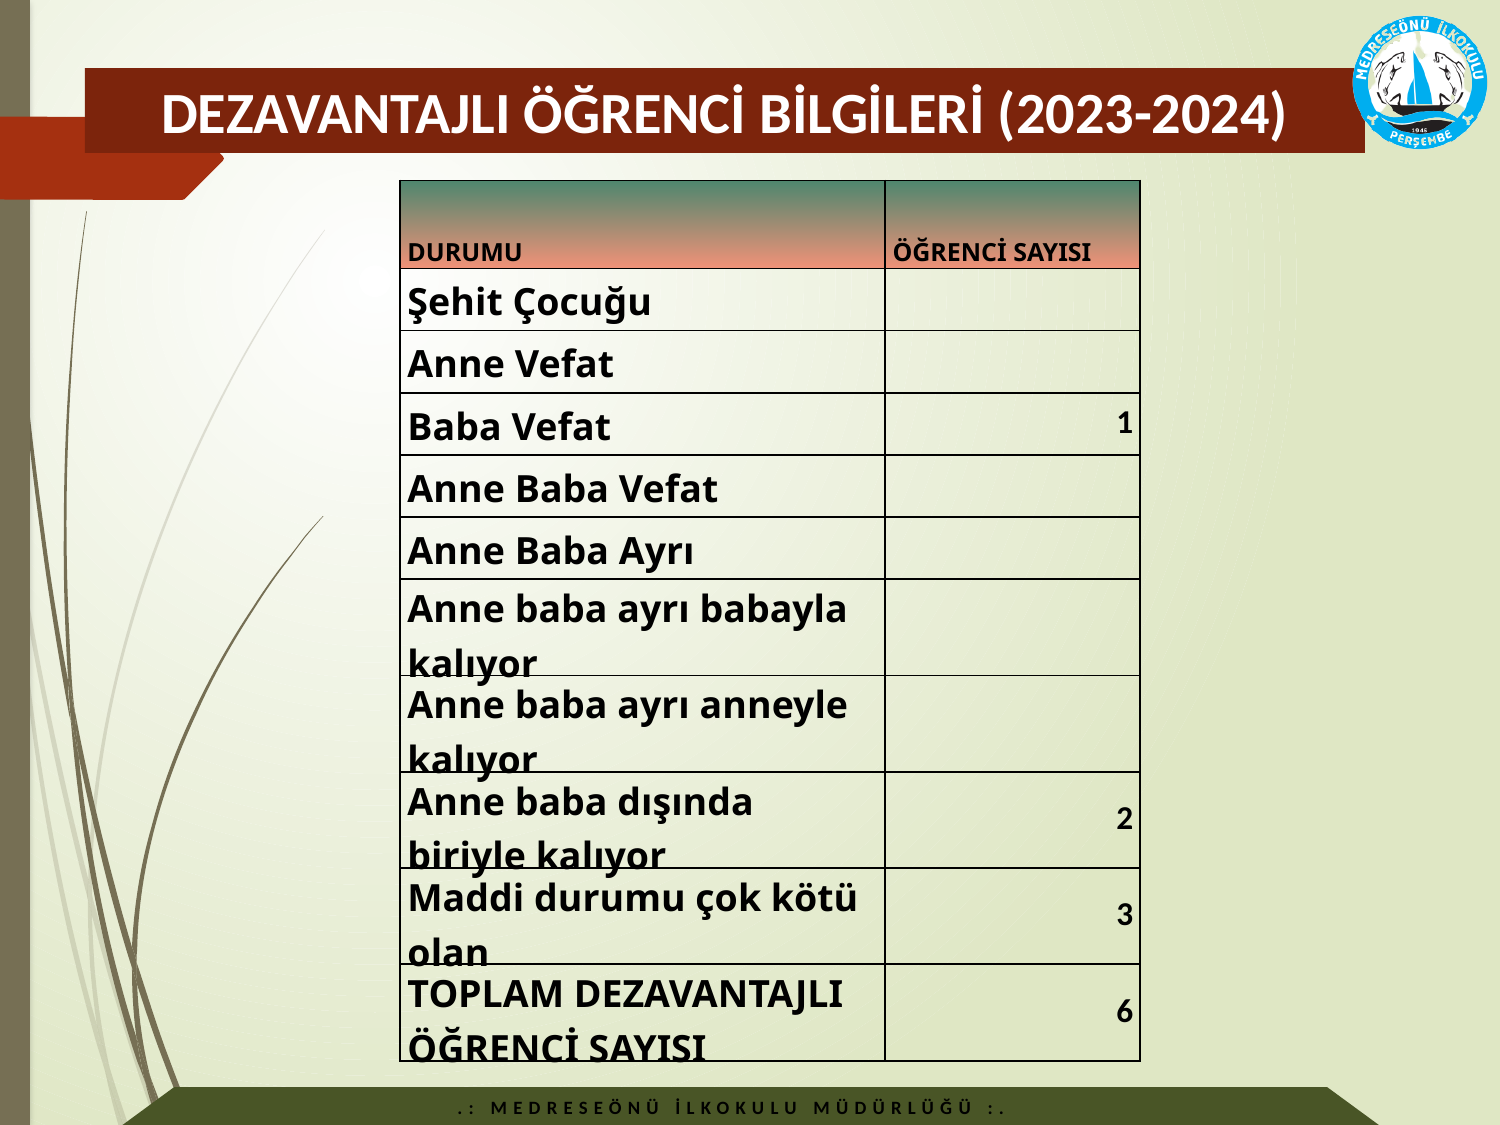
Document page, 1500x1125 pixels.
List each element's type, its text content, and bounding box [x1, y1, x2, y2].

table_cell Anne baba dışında biriyle kalıyor [401, 773, 884, 867]
picture [1410, 20, 1418, 30]
table_cell 1 [886, 394, 1139, 454]
table_cell Anne Baba Ayrı [401, 518, 884, 578]
picture [1389, 118, 1452, 133]
picture [1463, 116, 1473, 124]
text_box [121, 1085, 1380, 1125]
table_cell Anne Baba Vefat [401, 456, 884, 516]
text_box DEZAVANTAJLI ÖĞRENCİ BİLGİLERİ (2023-2024) [84, 68, 1346, 153]
table_cell [886, 456, 1139, 516]
picture [1369, 24, 1474, 117]
table_cell 3 [886, 869, 1139, 963]
table_cell Baba Vefat [401, 394, 884, 454]
picture [1368, 116, 1377, 124]
picture [1350, 14, 1488, 152]
table_cell 2 [886, 773, 1139, 867]
picture [1449, 32, 1454, 40]
table_cell [886, 331, 1139, 392]
table_cell [886, 580, 1139, 675]
picture [1363, 54, 1371, 60]
picture [1383, 32, 1391, 37]
table_cell [886, 269, 1139, 330]
table_cell Anne Vefat [401, 331, 884, 392]
text_box .: MEDRESEÖNÜ İLKOKULU MÜDÜRLÜĞÜ :. [442, 1088, 1019, 1125]
picture [1463, 44, 1472, 51]
table_cell Maddi durumu çok kötü olan [401, 869, 884, 963]
table_cell Anne baba ayrı babayla kalıyor [401, 580, 884, 675]
table_header DURUMU [401, 181, 884, 268]
table_cell Anne baba ayrı anneyle kalıyor [401, 676, 884, 771]
table_header ÖĞRENCİ SAYISI [886, 181, 1139, 268]
table_cell [886, 518, 1139, 578]
table_cell Şehit Çocuğu [401, 269, 884, 330]
table_cell [886, 676, 1139, 771]
table_cell 6 [886, 965, 1139, 1060]
table_cell TOPLAM DEZAVANTAJLI ÖĞRENCİ SAYISI [401, 965, 884, 1060]
